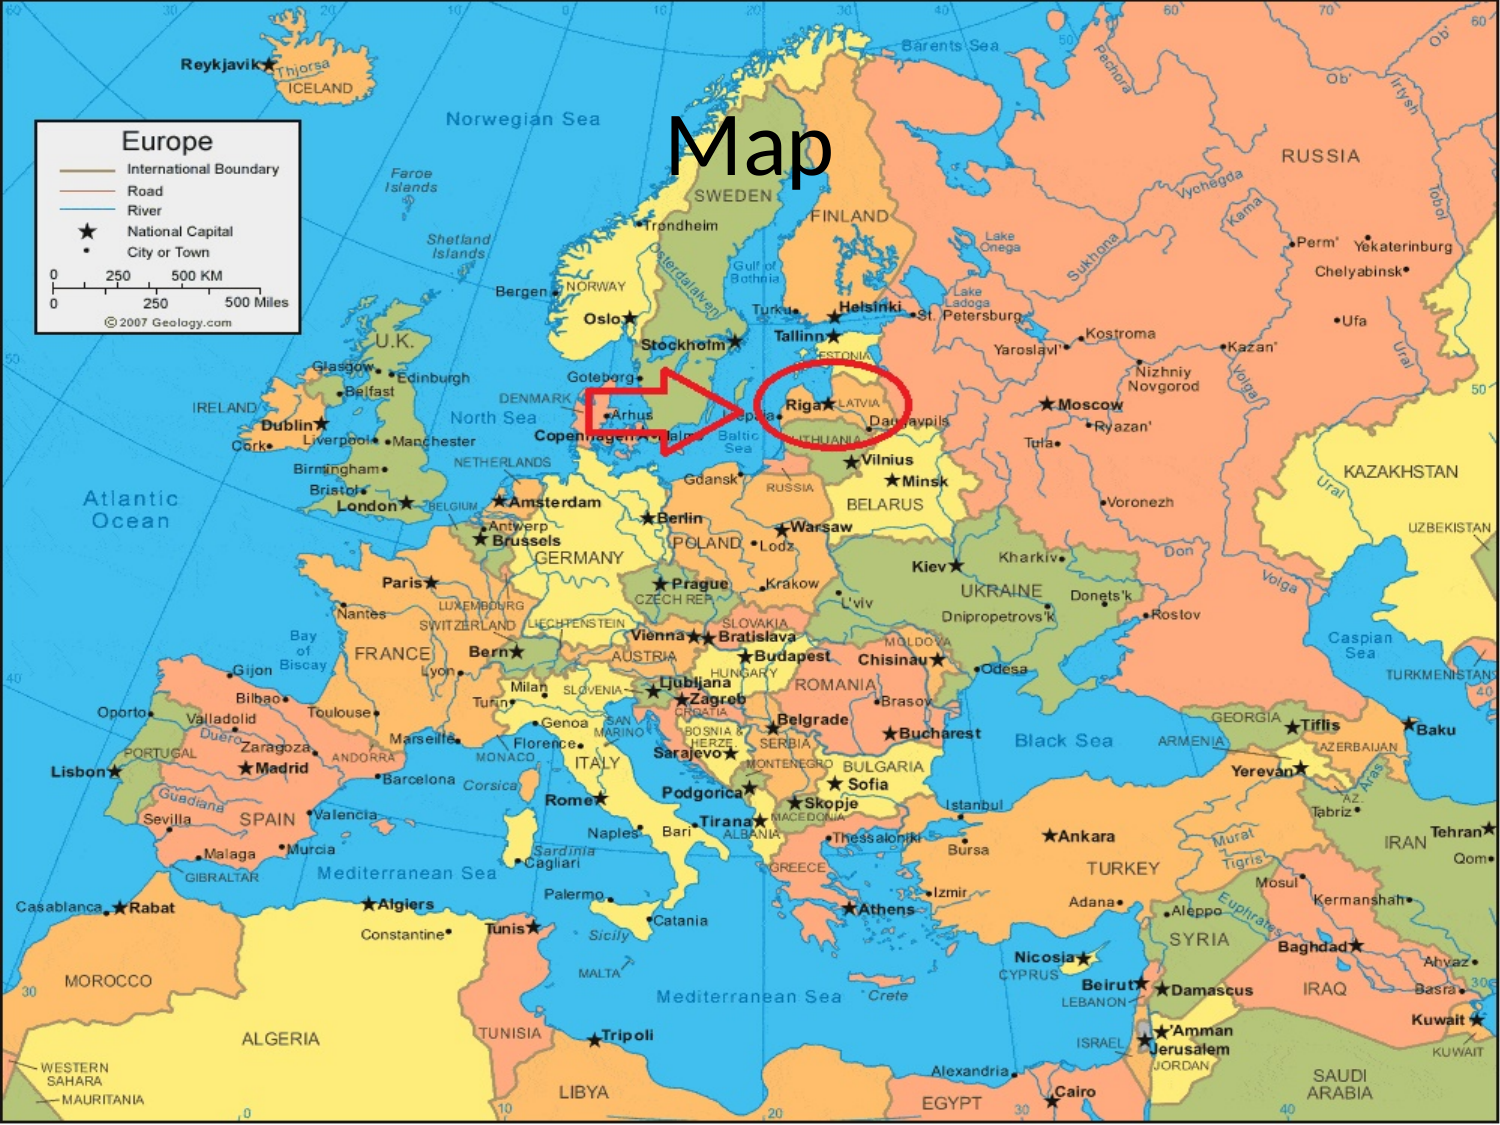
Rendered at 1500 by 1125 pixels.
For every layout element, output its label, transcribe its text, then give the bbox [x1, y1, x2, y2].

picture [0, 0, 1500, 1125]
title Map [75, 45, 1425, 233]
